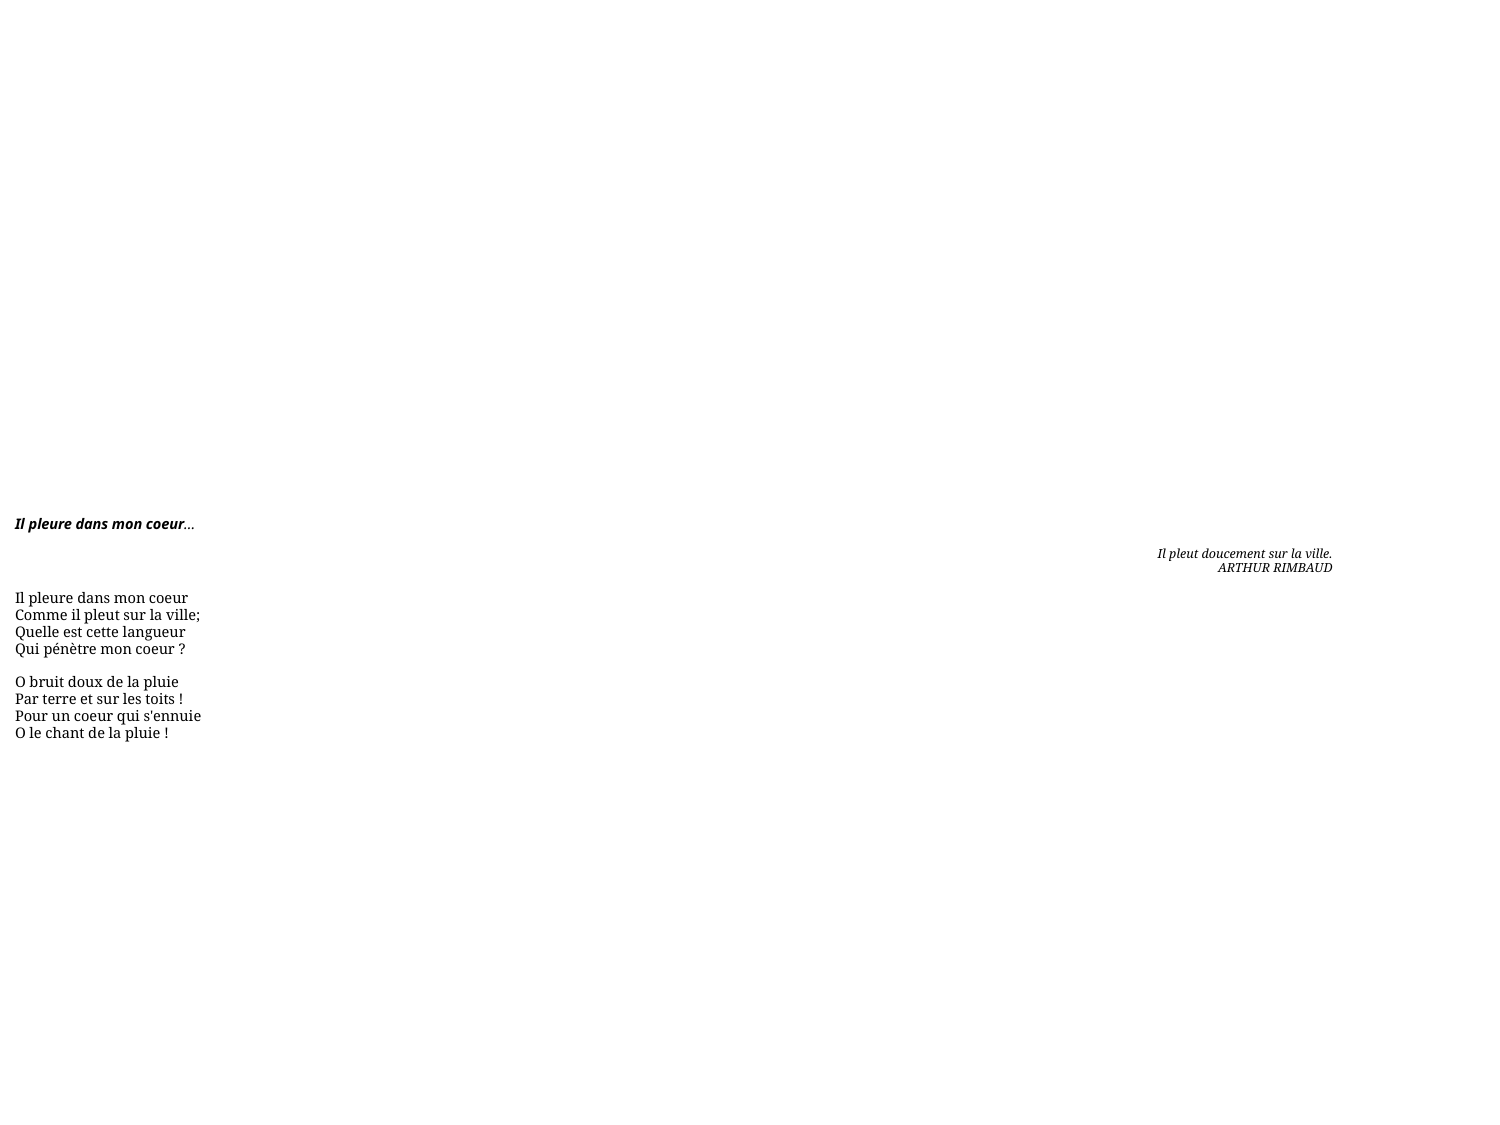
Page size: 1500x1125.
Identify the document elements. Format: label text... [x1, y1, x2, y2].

subtitle Il pleure dans mon coeur... Il pleut doucement sur la ville. ARTHUR RIMBAUD Il pleure dans mon coeur Comme il pleut sur la ville; Quelle est cette langueur Qui pénètre mon coeur ? O bruit doux de la pluie Par terre et sur les toits ! Pour un coeur qui s'ennuie O le chant de la pluie ! [0, 239, 1348, 1028]
